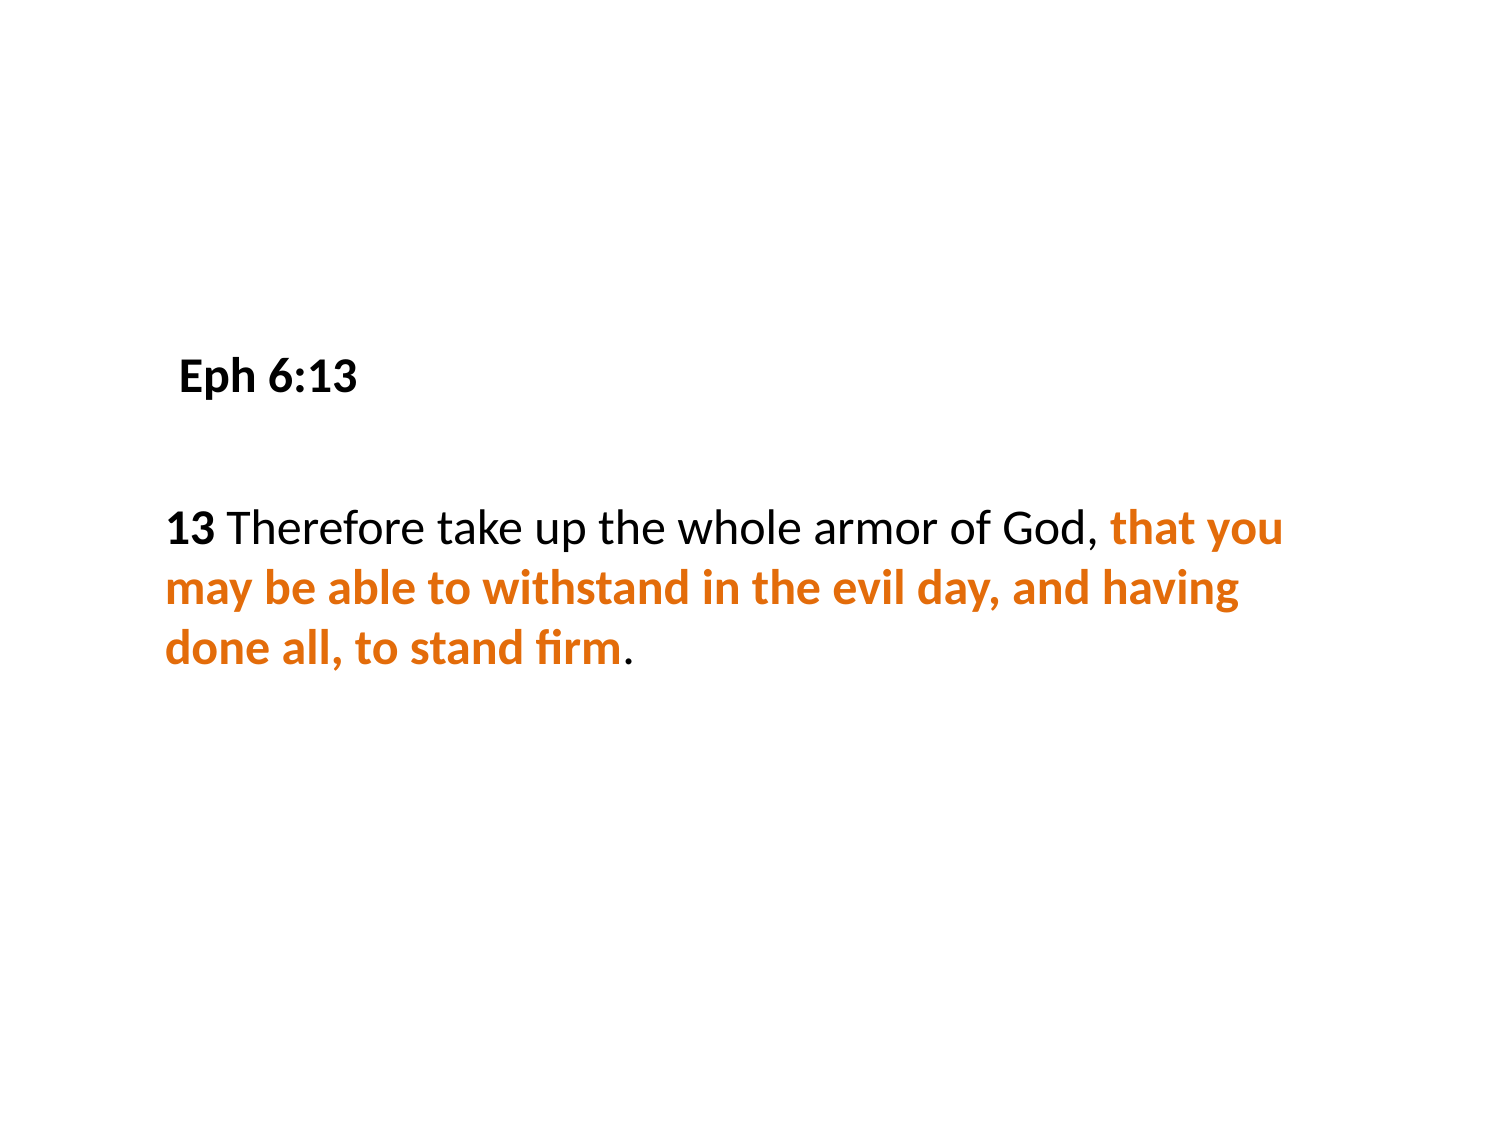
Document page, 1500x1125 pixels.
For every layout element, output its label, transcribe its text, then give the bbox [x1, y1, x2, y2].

text_box 13 Therefore take up the whole armor of God, that you may be able to withstand in the evil day, and having done all, to stand firm. [149, 486, 1338, 682]
text_box Eph 6:13 [89, 326, 373, 411]
